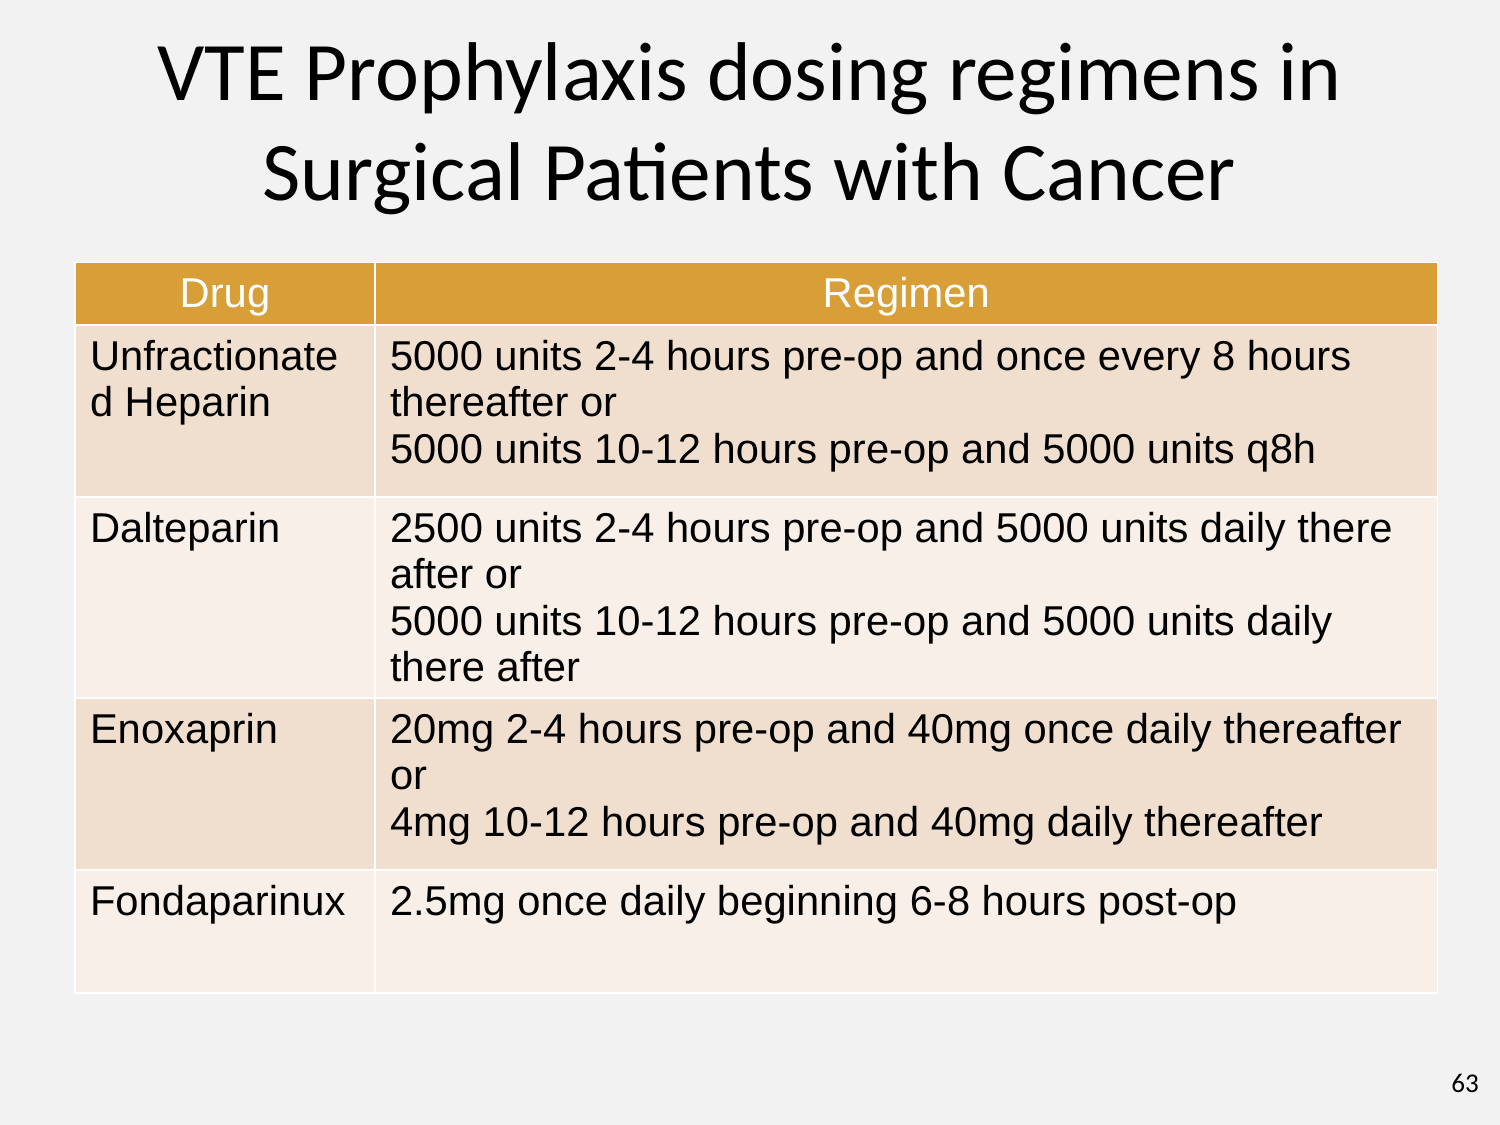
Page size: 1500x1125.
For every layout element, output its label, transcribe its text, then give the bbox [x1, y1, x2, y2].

table_header Drug [76, 263, 374, 324]
table_cell Enoxaprin [76, 699, 374, 869]
table_cell 2500 units 2-4 hours pre-op and 5000 units daily there after or 5000 units 10-12 hours pre-op and 5000 units daily there after [376, 498, 1437, 697]
table_cell Fondaparinux [76, 871, 374, 992]
table_header Regimen [376, 263, 1437, 324]
table_cell 5000 units 2-4 hours pre-op and once every 8 hours thereafter or 5000 units 10-12 hours pre-op and 5000 units q8h [376, 326, 1437, 496]
table_cell 2.5mg once daily beginning 6-8 hours post-op [376, 871, 1437, 992]
table_cell 20mg 2-4 hours pre-op and 40mg once daily thereafter or 4mg 10-12 hours pre-op and 40mg daily thereafter [376, 699, 1437, 869]
table_cell Dalteparin [76, 498, 374, 697]
table_cell Unfractionated Heparin [76, 326, 374, 496]
title VTE Prophylaxis dosing regimens in Surgical Patients with Cancer [74, 44, 1426, 233]
